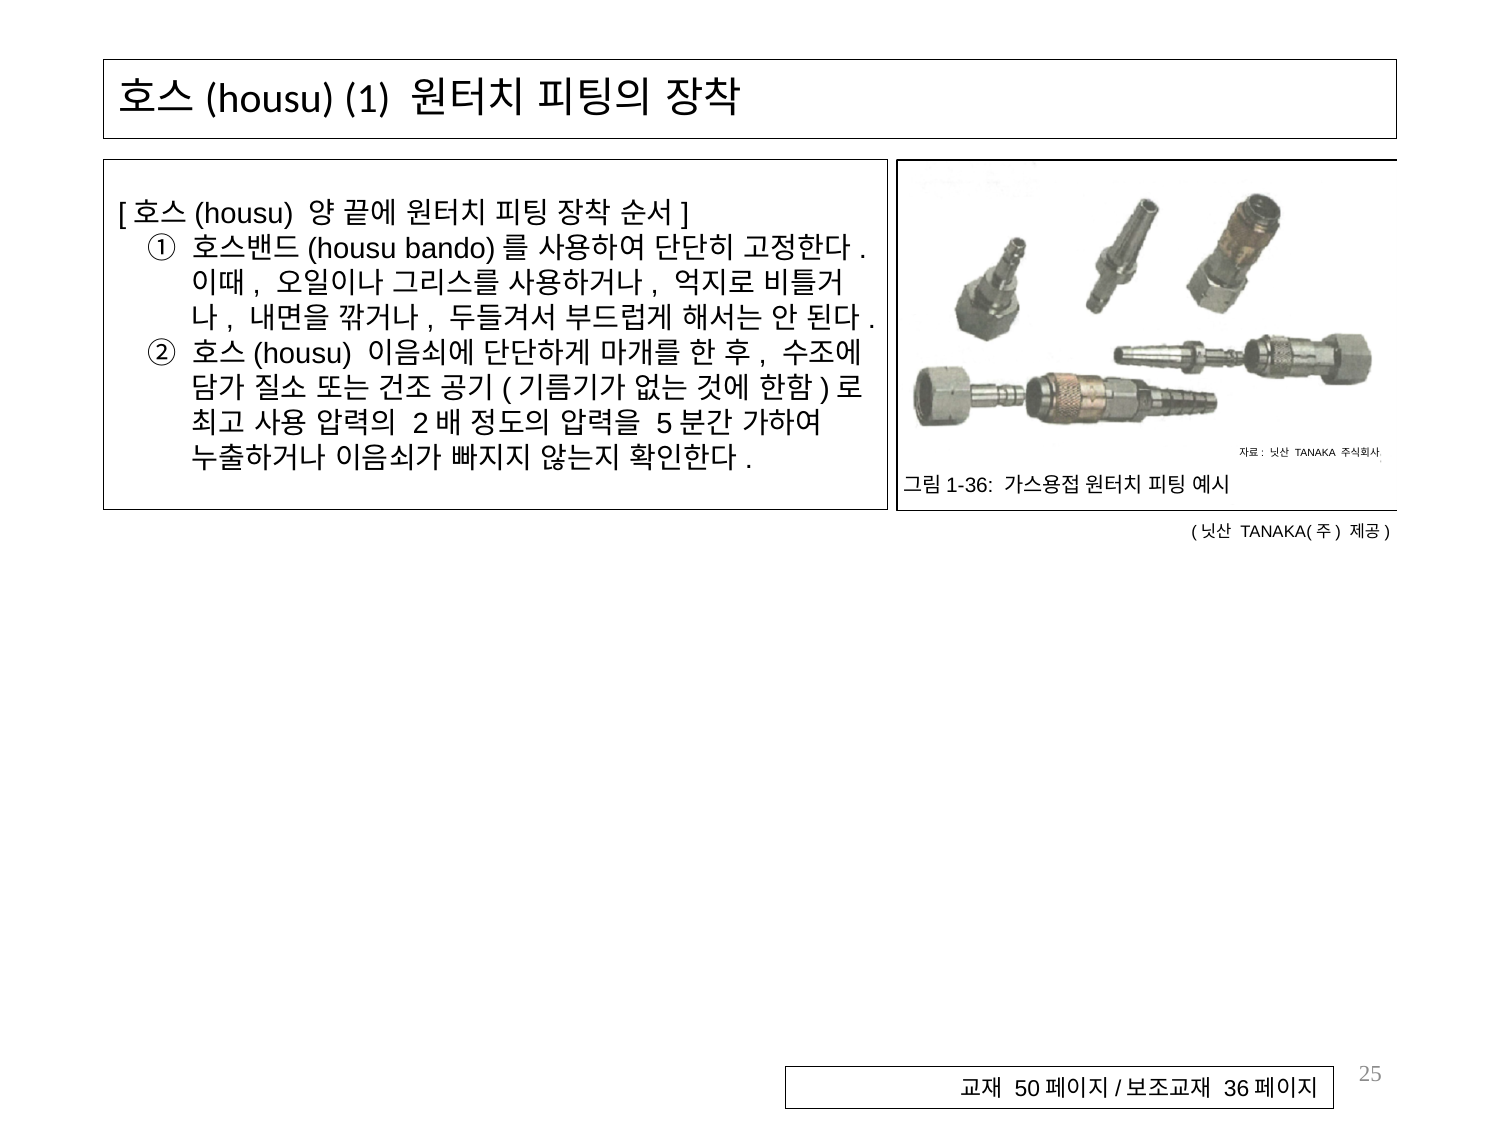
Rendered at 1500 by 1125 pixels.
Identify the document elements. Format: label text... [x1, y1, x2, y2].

title 호스(housu) (1) 원터치 피팅의 장착 [103, 59, 1397, 139]
text_box [호스(housu) 양 끝에 원터치 피팅 장착 순서] ① 호스밴드(housu bando)를 사용하여 단단히 고정한다. 이때, 오일이나 그리스를 사용하거나, 억지로 비틀거나, 내면을 깎거나, 두들겨서 부드럽게 해서는 안 된다. ② 호스(housu) 이음쇠에 단단하게 마개를 한 후, 수조에 담가 질소 또는 건조 공기(기름기가 없는 것에 한함)로 최고 사용 압력의 2배 정도의 압력을 5분간 가하여 누출하거나 이음쇠가 빠지지 않는지 확인한다. [103, 159, 888, 510]
slide_number 25 [1059, 1042, 1397, 1103]
picture [895, 159, 1397, 510]
text_box 교재 50페이지/보조교재 36페이지 [785, 1066, 1334, 1109]
text_box (닛산 TANAKA(주) 제공) [1105, 494, 1476, 568]
